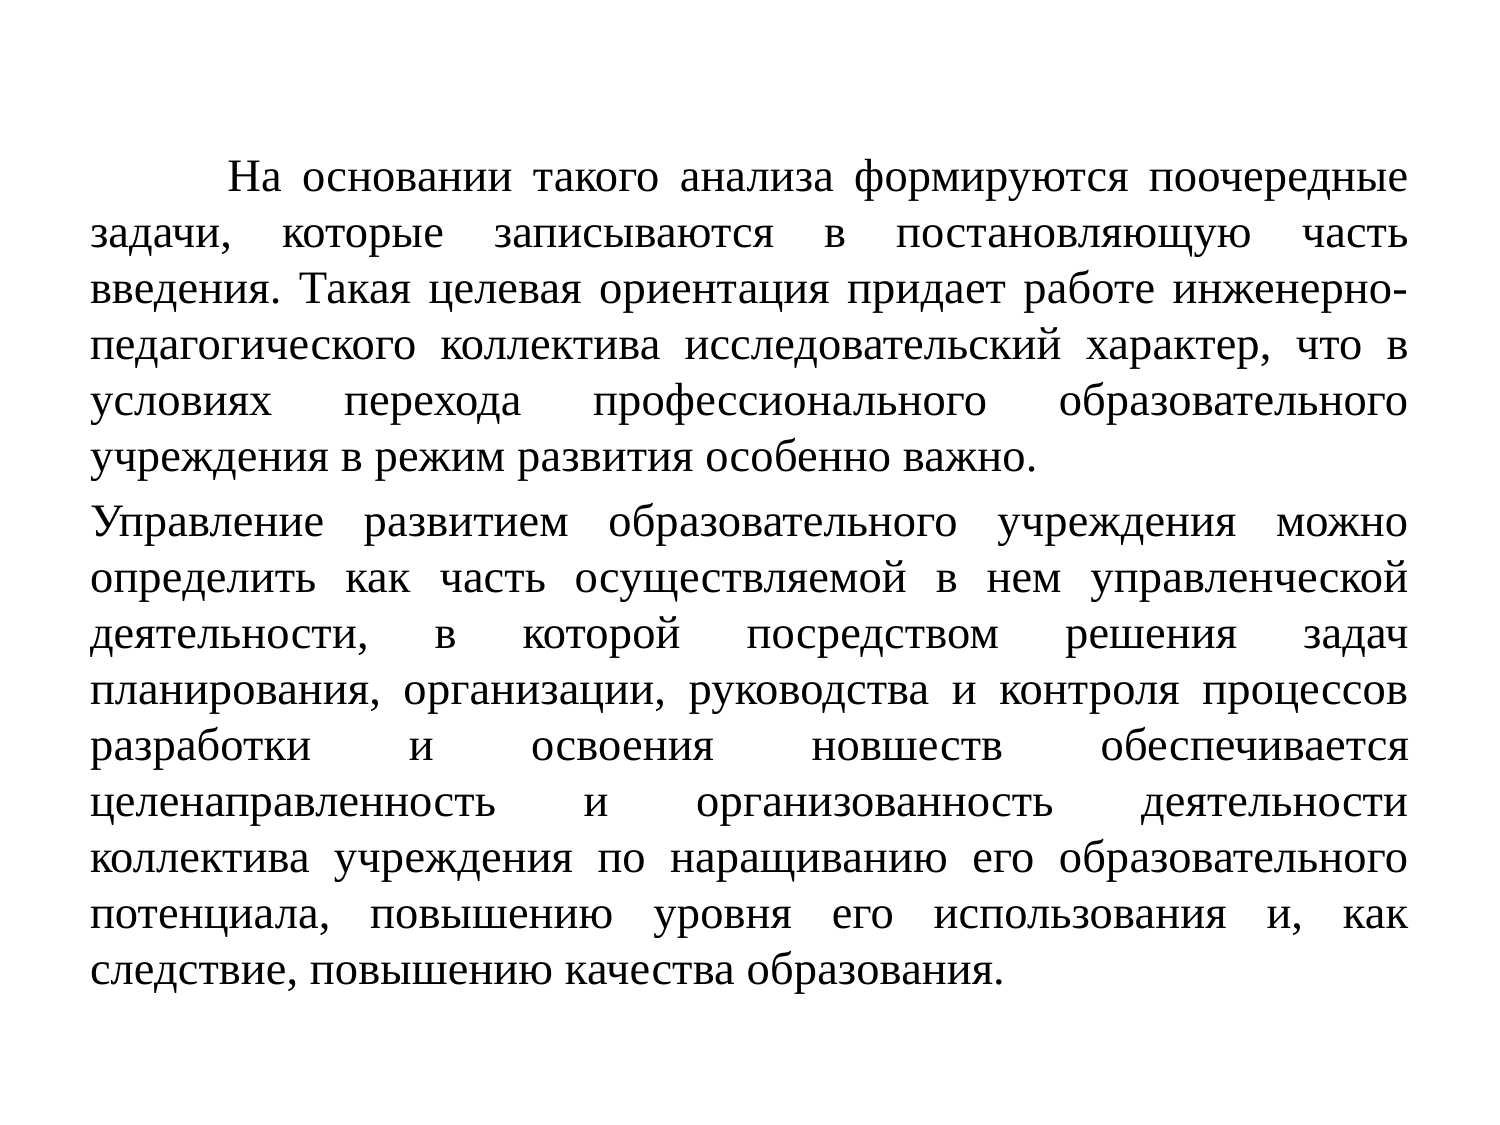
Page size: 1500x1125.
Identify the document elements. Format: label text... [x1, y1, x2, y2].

list На основании такого анализа формируются поочередные задачи, которые записываются в постановляющую часть введения. Такая целевая ориентация придает работе инженерно-педагогического коллектива исследовательский характер, что в условиях перехода профессионального образовательного учреждения в режим развития особенно важно. Управление развитием образовательного учреждения можно определить как часть осуществляемой в нем управленческой деятельности, в которой посредством решения задач планирования, организации, руководства и контроля процессов разработки и освоения новшеств обеспечивается целенаправленность и организованность деятельности коллектива учреждения по наращиванию его образовательного потенциала, повышению уровня его использования и, как следствие, повышению качества образования. [75, 137, 1425, 1005]
